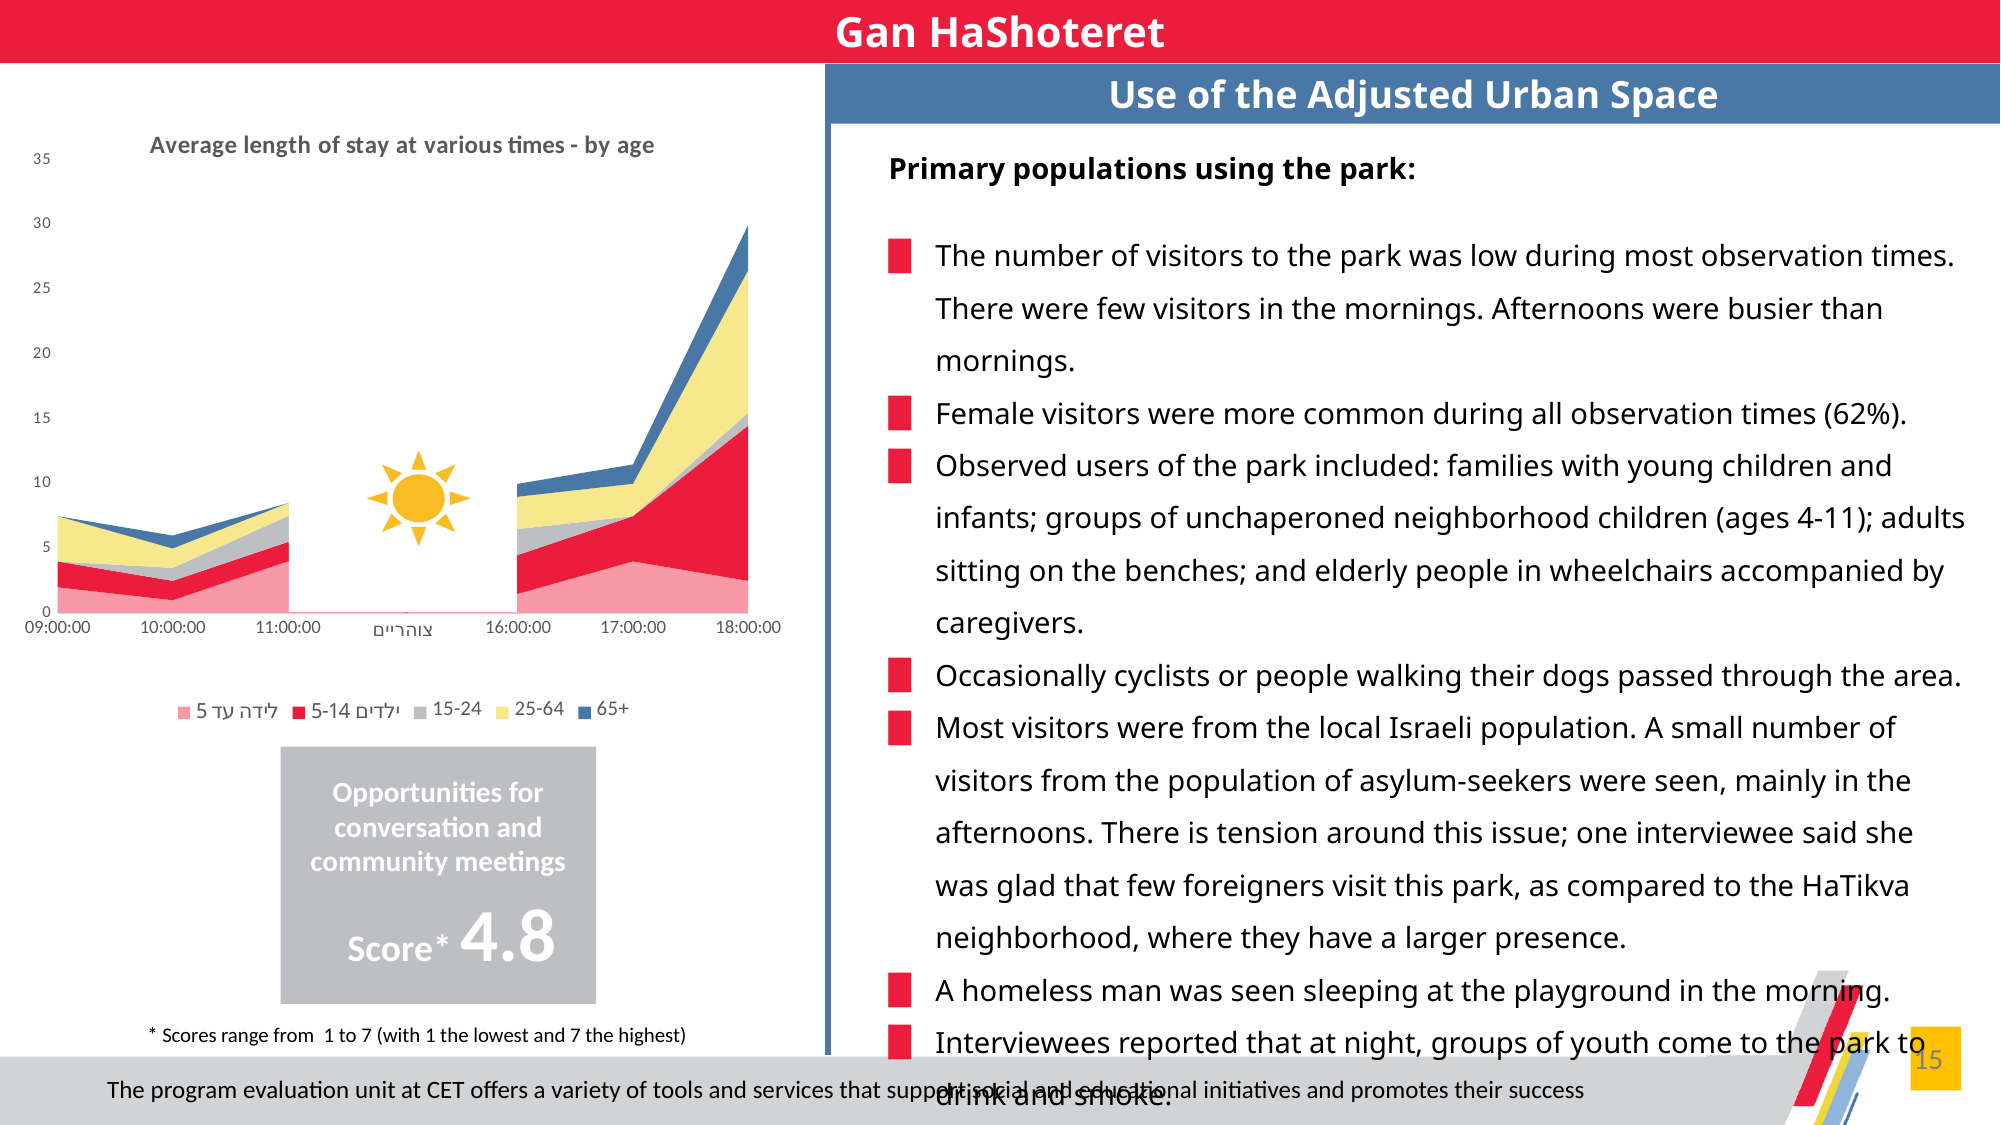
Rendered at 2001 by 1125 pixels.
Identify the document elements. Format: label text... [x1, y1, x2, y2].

text_box Gan HaShoteret [0, 0, 2000, 64]
text_box Use of the Adjusted Urban Space [831, 63, 2000, 124]
picture [1706, 1119, 1889, 1125]
text_box * Scores range from 1 to 7 (with 1 the lowest and 7 the highest) [132, 1014, 810, 1054]
text_box Primary populations using the park: The number of visitors to the park was low during most observation times. There were few visitors in the mornings. Afternoons were busier than mornings. Female visitors were more common during all observation times (62%). Observed users of the park included: families with young children and infants; groups of unchaperoned neighborhood children (ages 4-11); adults sitting on the benches; and elderly people in wheelchairs accompanied by caregivers. Occasionally cyclists or people walking their dogs passed through the area. Most visitors were from the local Israeli population. A small number of visitors from the population of asylum-seekers were seen, mainly in the afternoons. There is tension around this issue; one interviewee said she was glad that few foreigners visit this park, as compared to the HaTikva neighborhood, where they have a larger presence. A homeless man was seen sleeping at the playground in the morning. Interviewees reported that at night, groups of youth come to the park to drink and smoke. [873, 142, 1987, 1119]
text_box Opportunities for conversation and community meetings Score* 4.8 [280, 746, 597, 1005]
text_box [0, 107, 806, 733]
text_box 15 [1853, 1028, 1959, 1088]
